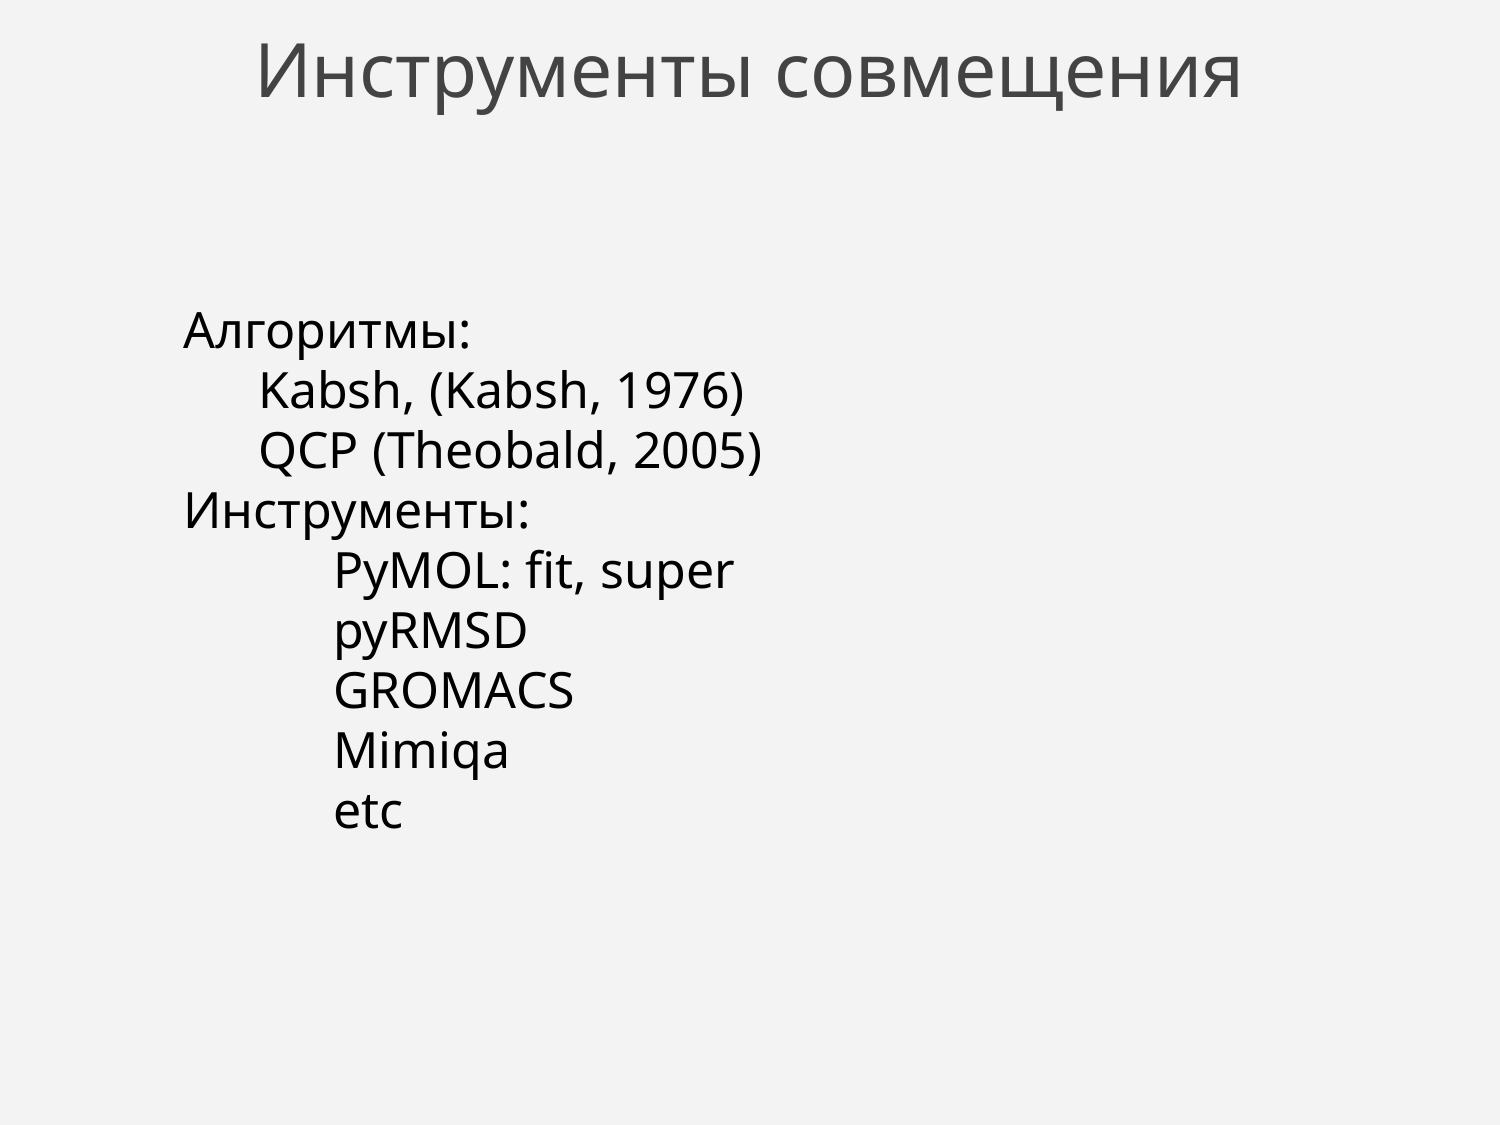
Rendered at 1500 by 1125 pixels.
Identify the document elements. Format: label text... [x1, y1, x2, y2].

title Инструменты совмещения [134, 37, 1366, 128]
text_box Алгоритмы: Kabsh, (Kabsh, 1976) QCP (Theobald, 2005) Инструменты: PyMOL: fit, super pyRMSD GROMACS Mimiqa etc [168, 283, 1240, 931]
